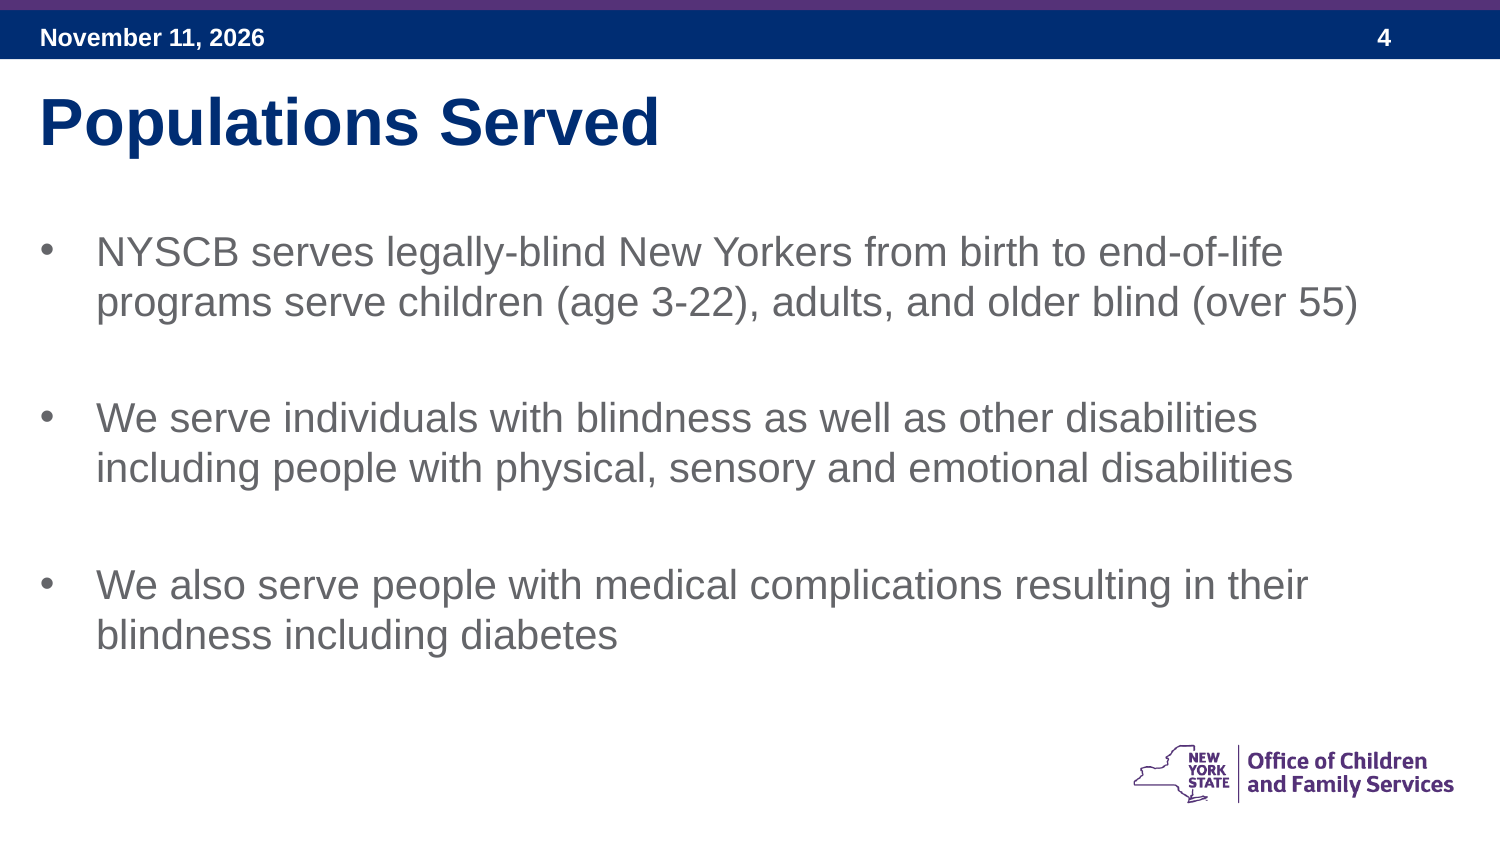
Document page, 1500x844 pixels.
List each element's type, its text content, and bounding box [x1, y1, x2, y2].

list Populations Served [24, 71, 1450, 177]
picture [1123, 734, 1463, 813]
list NYSCB serves legally-blind New Yorkers from birth to end-of-life programs serve children (age 3-22), adults, and older blind (over 55) We serve individuals with blindness as well as other disabilities including people with physical, sensory and emotional disabilities We also serve people with medical complications resulting in their blindness including diabetes [24, 217, 1450, 722]
